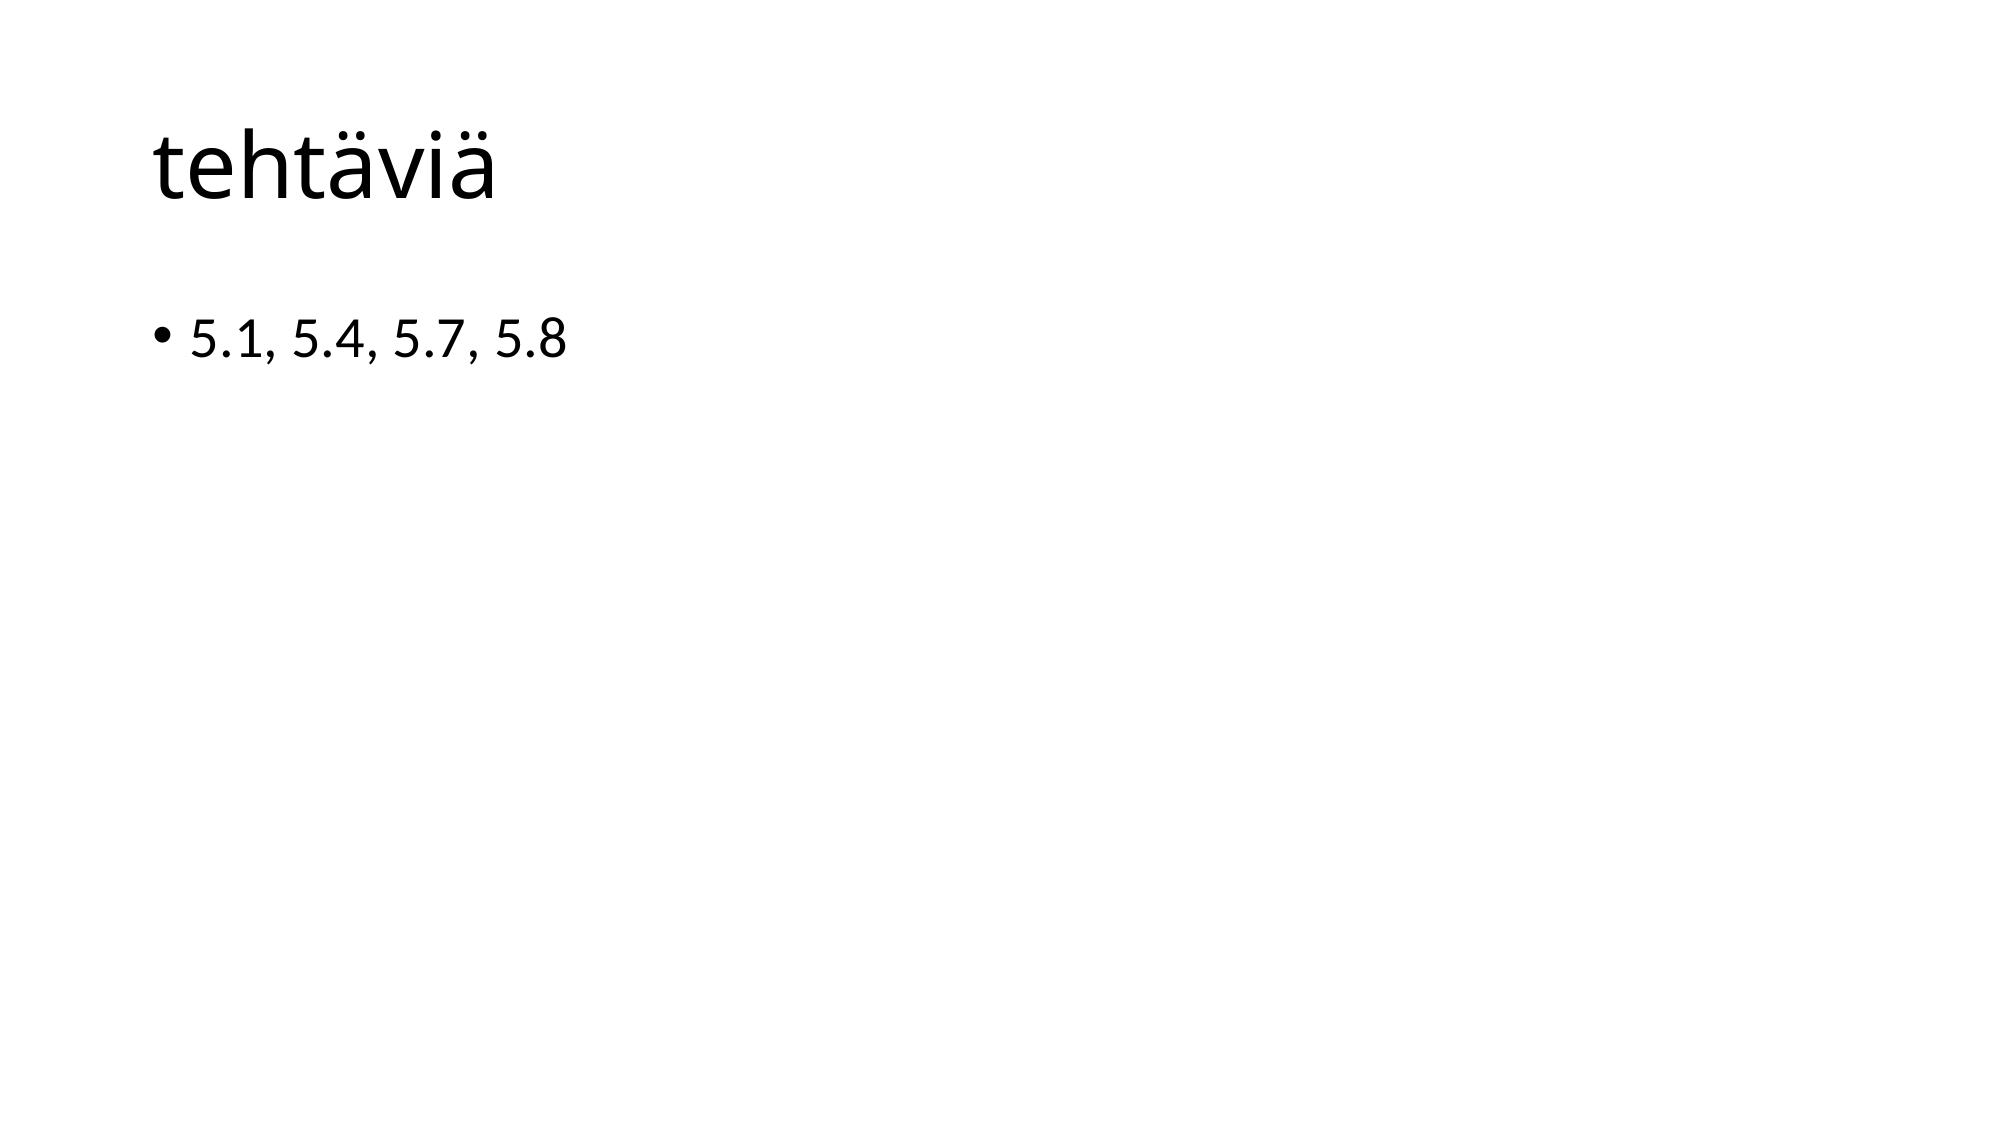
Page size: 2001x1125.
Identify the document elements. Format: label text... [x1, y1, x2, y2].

list 5.1, 5.4, 5.7, 5.8 [137, 299, 1863, 1014]
title tehtäviä [137, 59, 1863, 278]
